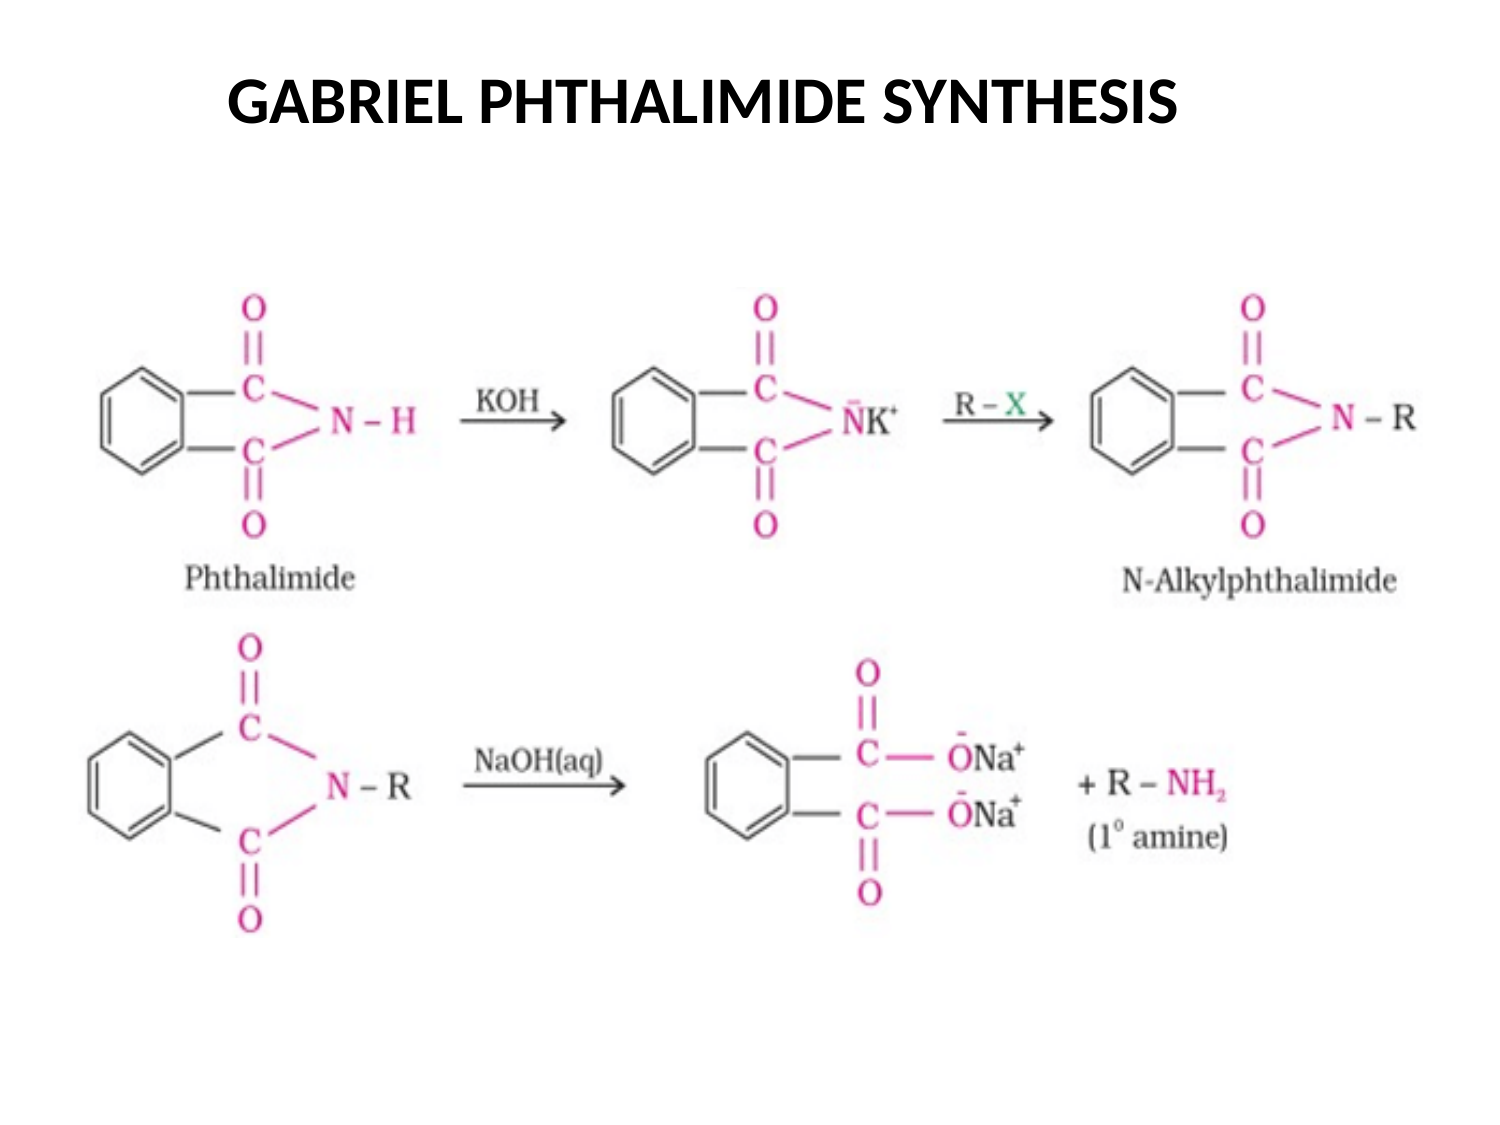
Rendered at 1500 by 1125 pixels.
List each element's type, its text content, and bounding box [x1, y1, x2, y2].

picture [74, 287, 1425, 938]
text_box GABRIEL PHTHALIMIDE SYNTHESIS [212, 49, 1338, 145]
